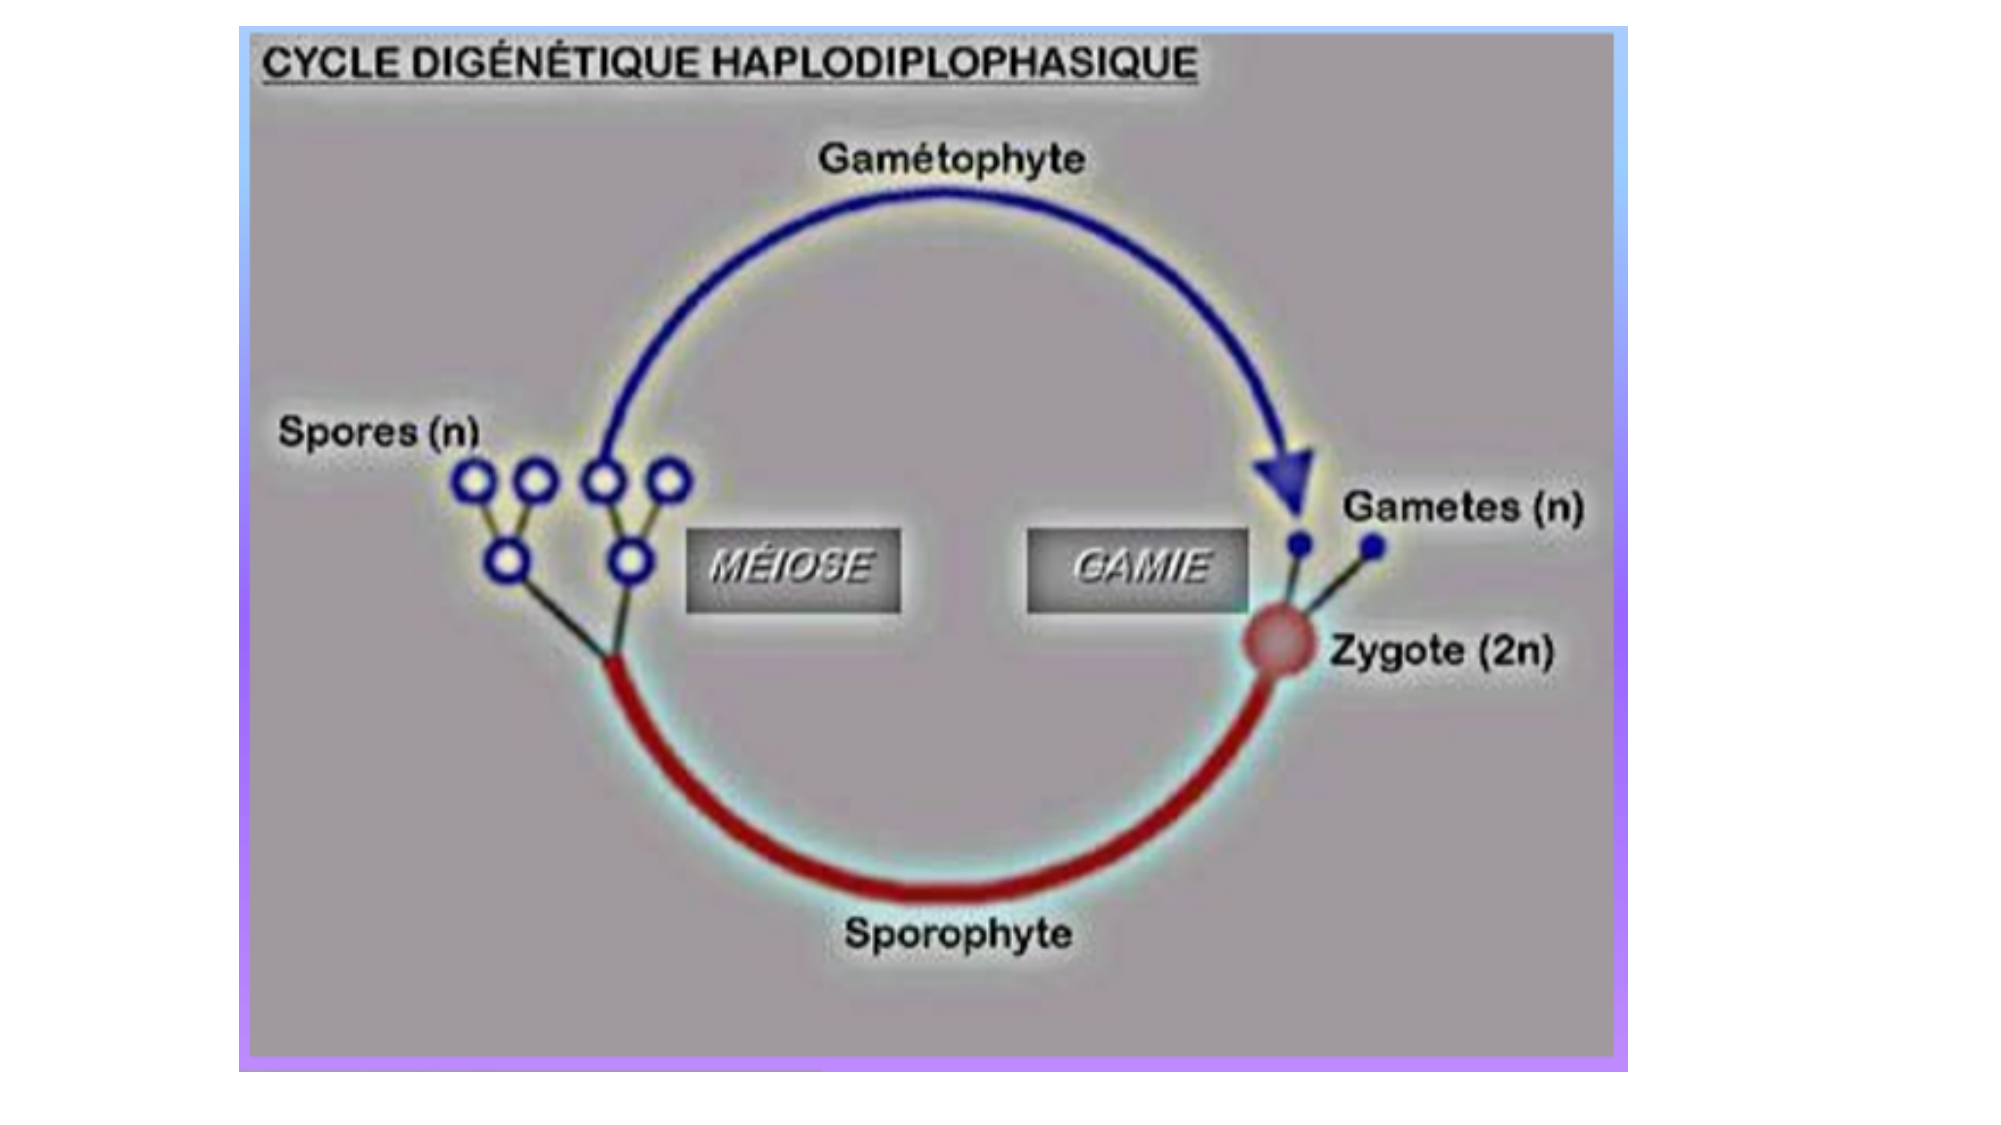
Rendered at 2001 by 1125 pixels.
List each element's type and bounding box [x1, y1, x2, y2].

picture [239, 26, 1628, 1072]
